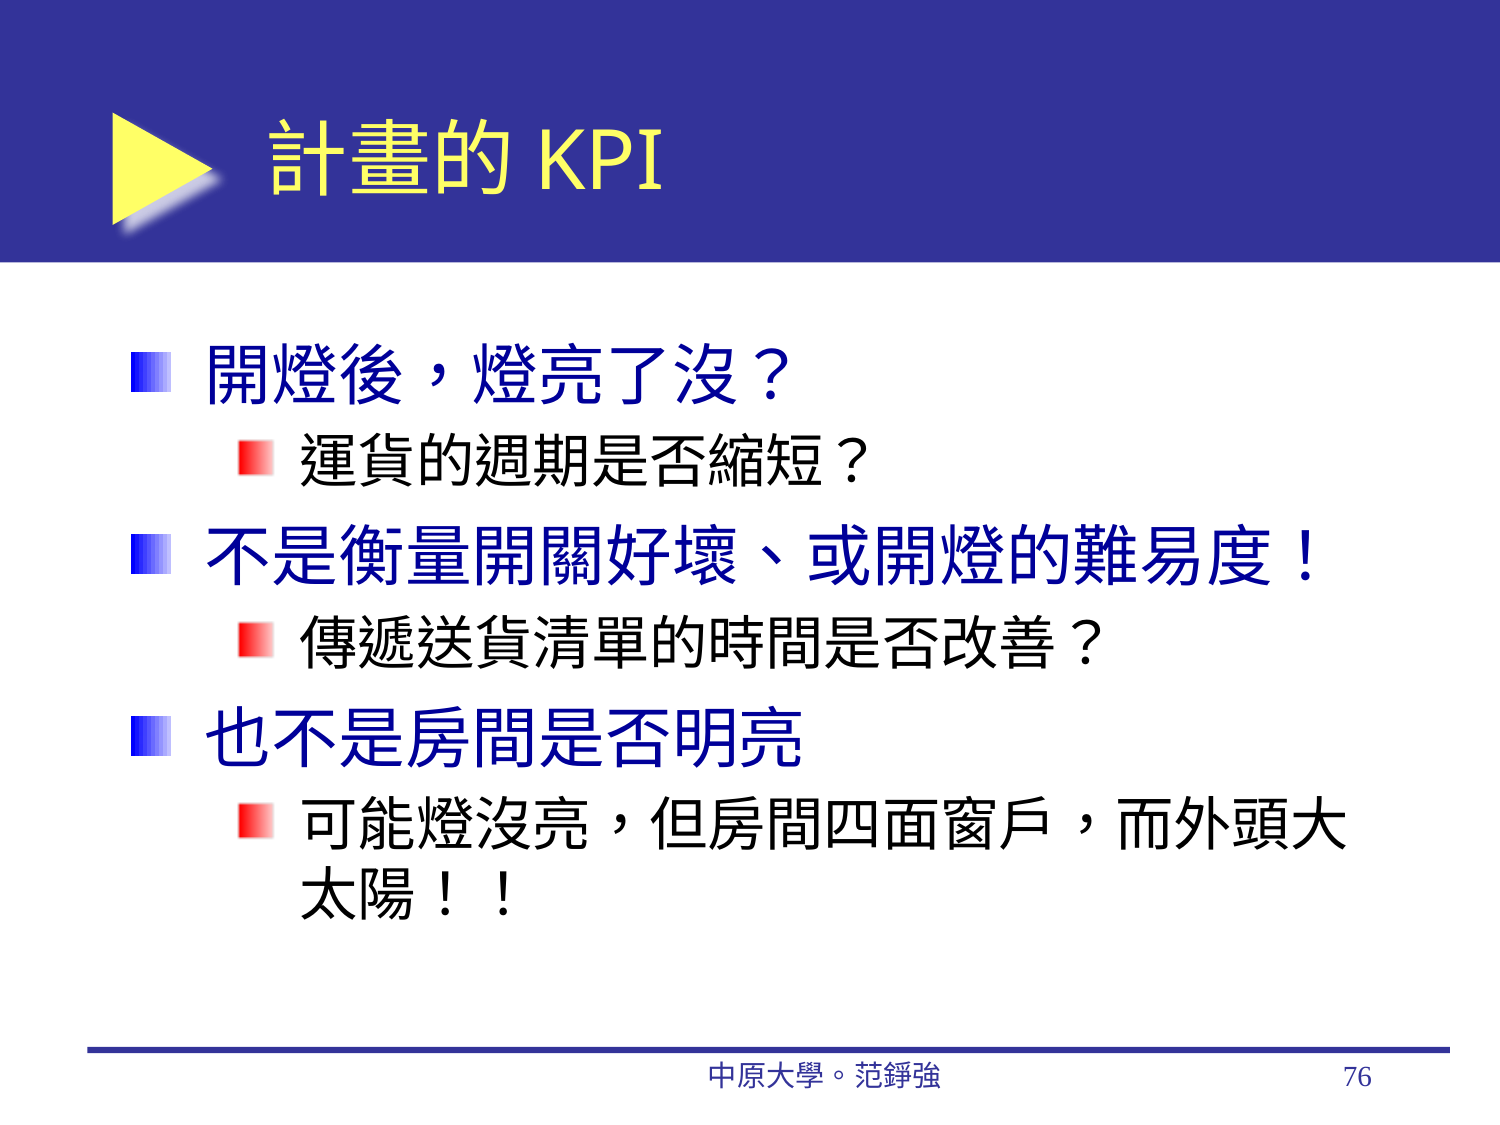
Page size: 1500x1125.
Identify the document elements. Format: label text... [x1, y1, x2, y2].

title 計畫的KPI [249, 62, 1388, 250]
picture [236, 620, 278, 662]
picture [127, 712, 175, 760]
picture [127, 349, 175, 396]
picture [127, 530, 175, 578]
footer 中原大學。范錚強 [587, 1050, 1063, 1125]
picture [236, 801, 278, 843]
slide_number 76 [1074, 1050, 1388, 1125]
picture [236, 438, 278, 480]
list 開燈後，燈亮了沒？ 運貨的週期是否縮短？ 不是衡量開關好壞、或開燈的難易度！ 傳遞送貨清單的時間是否改善？ 也不是房間是否明亮 可能燈沒亮，但房間四面窗戶，而外頭大太陽！！ [112, 324, 1388, 1000]
